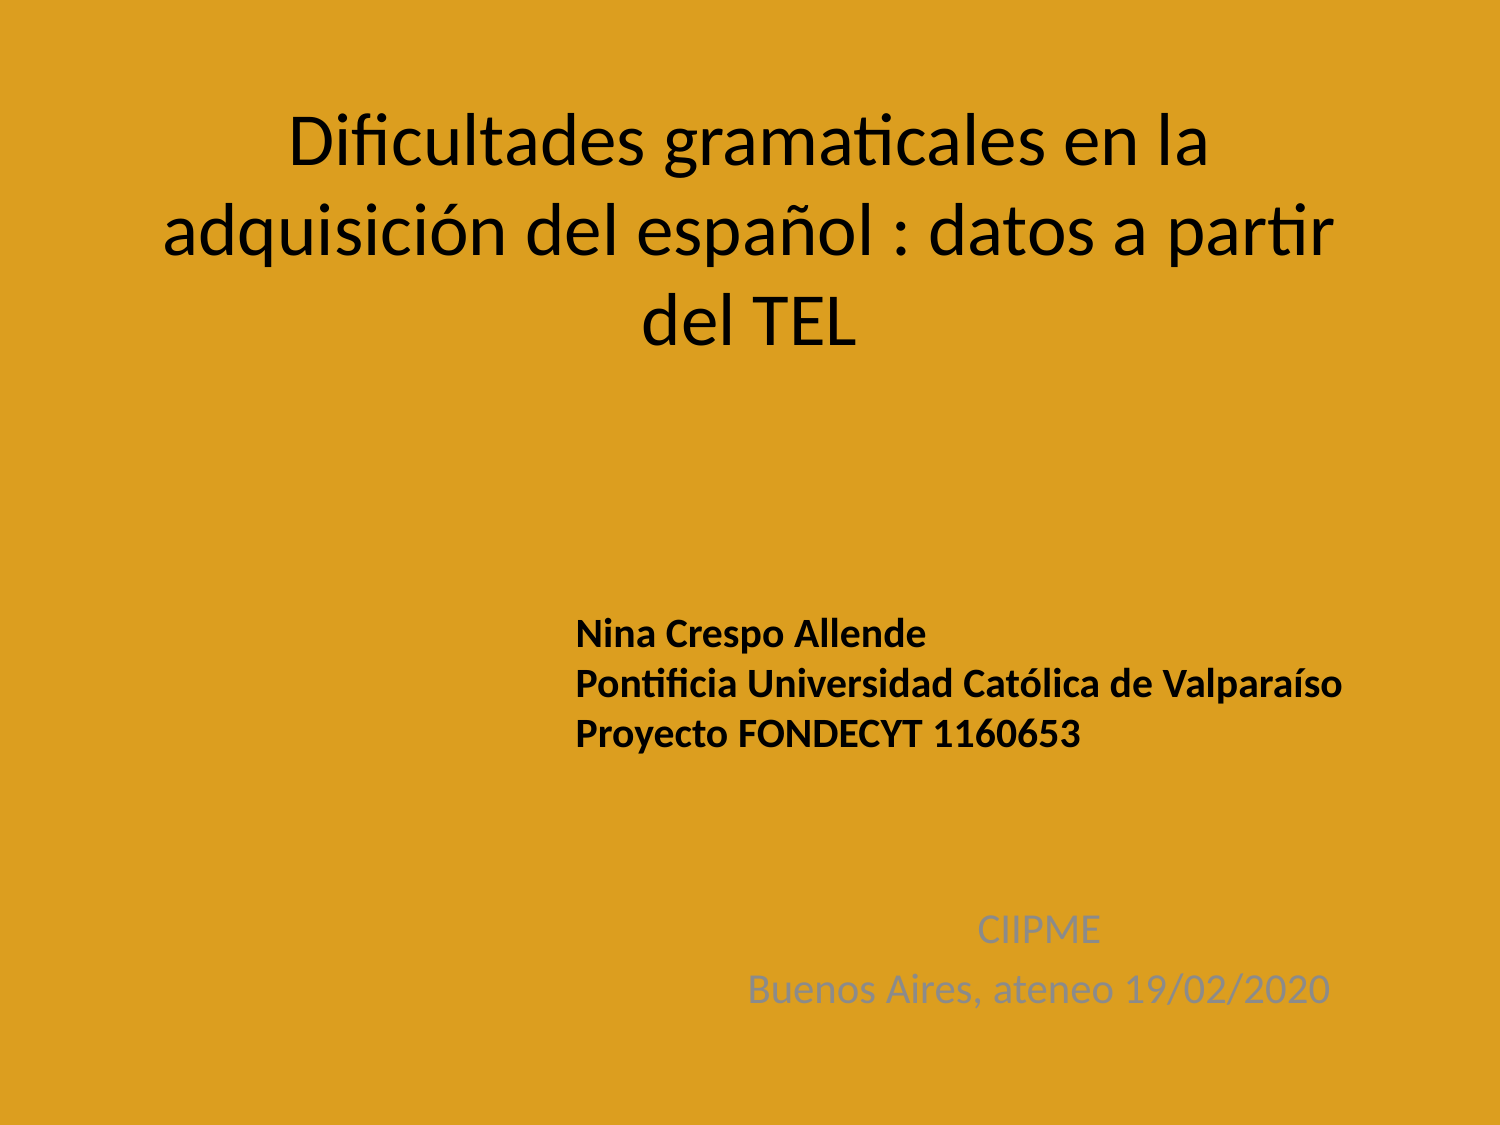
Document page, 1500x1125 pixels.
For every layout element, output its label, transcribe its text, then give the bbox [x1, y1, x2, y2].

subtitle CIIPME Buenos Aires, ateneo 19/02/2020 [702, 893, 1376, 1020]
text_box Nina Crespo Allende Pontificia Universidad Católica de Valparaíso Proyecto FONDECYT 1160653 [560, 597, 1436, 763]
title Dificultades gramaticales en la adquisición del español : datos a partir del TEL [112, 66, 1388, 386]
